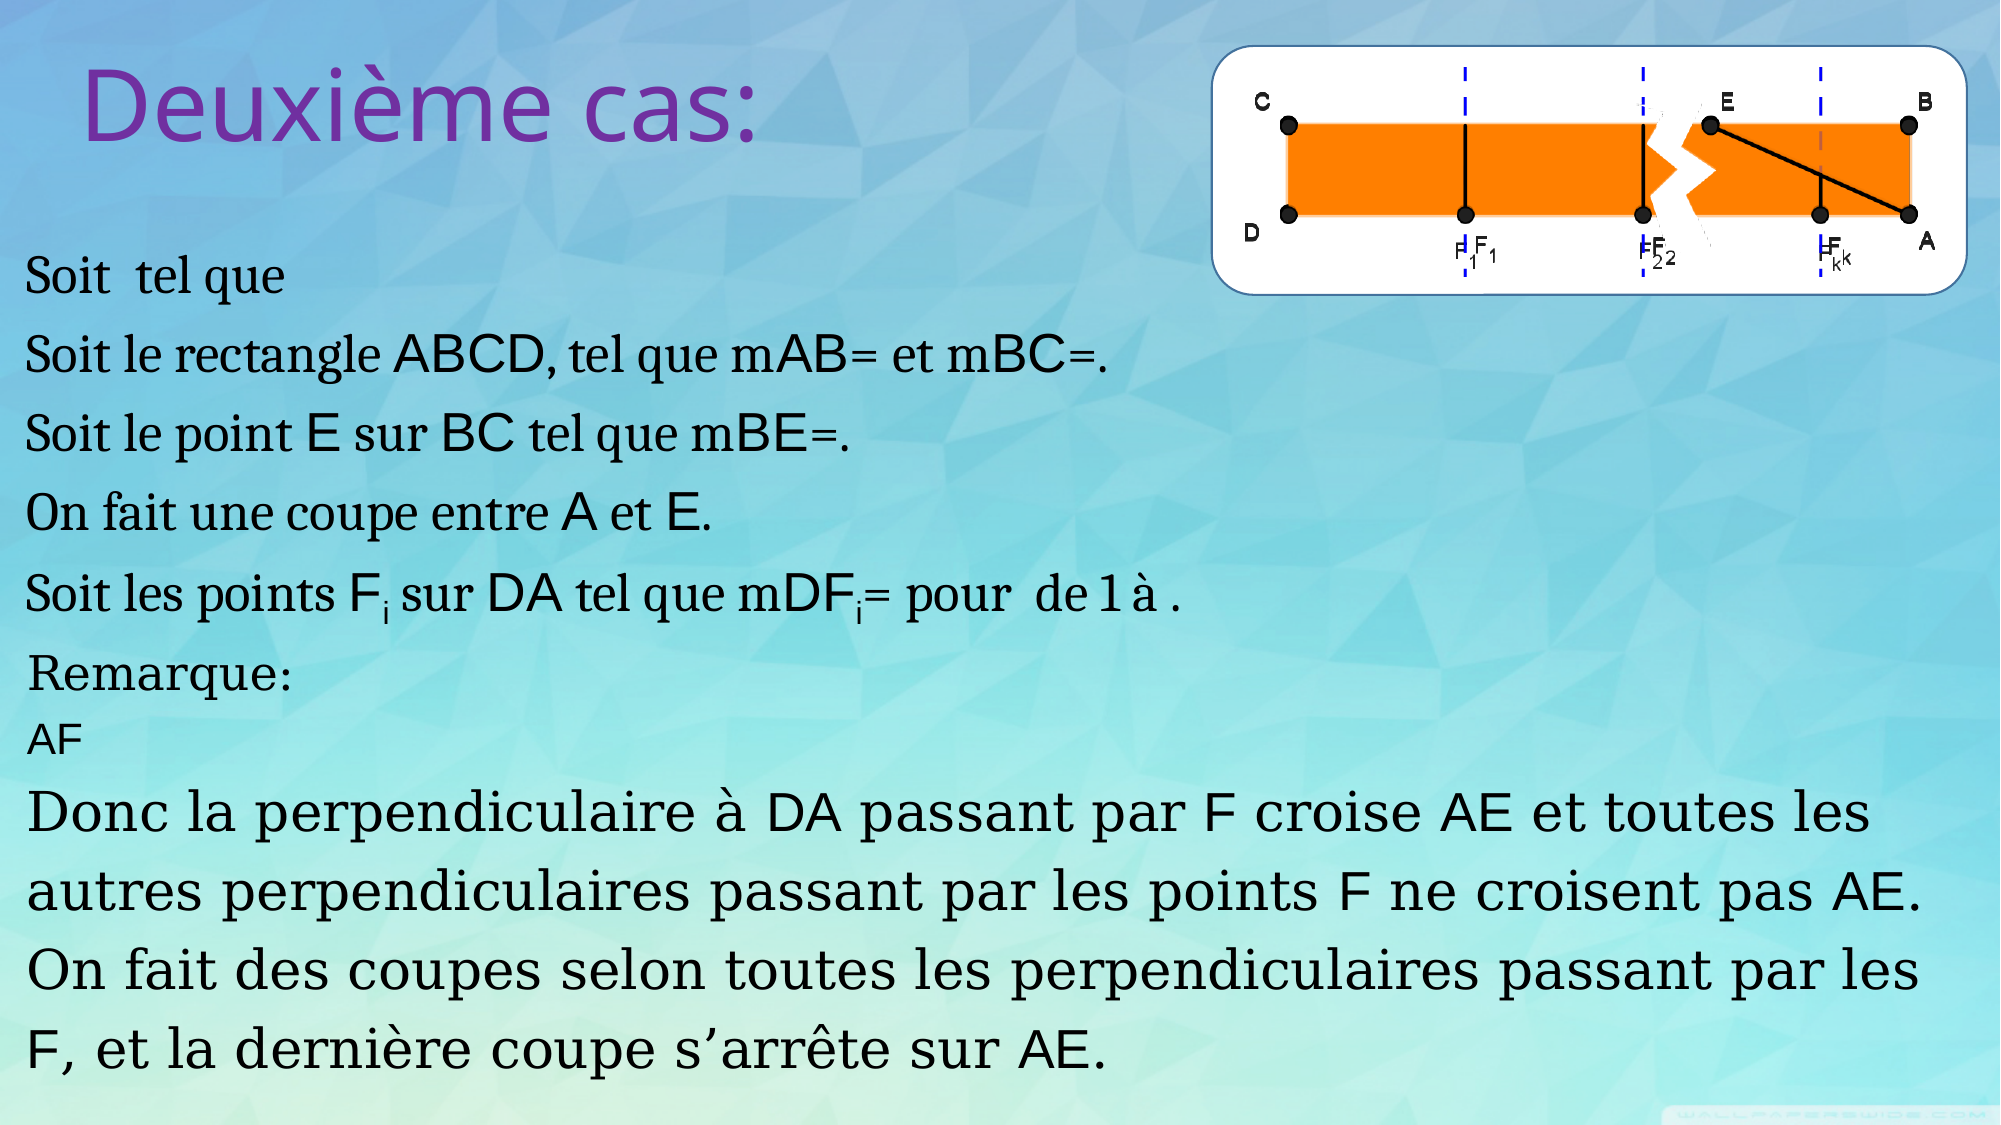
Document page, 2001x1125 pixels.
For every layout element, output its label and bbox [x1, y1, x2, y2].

text_box [1218, 278, 1960, 296]
table_header [0, 0, 2000, 1125]
picture [1211, 67, 2000, 278]
text_box [1215, 44, 1963, 67]
